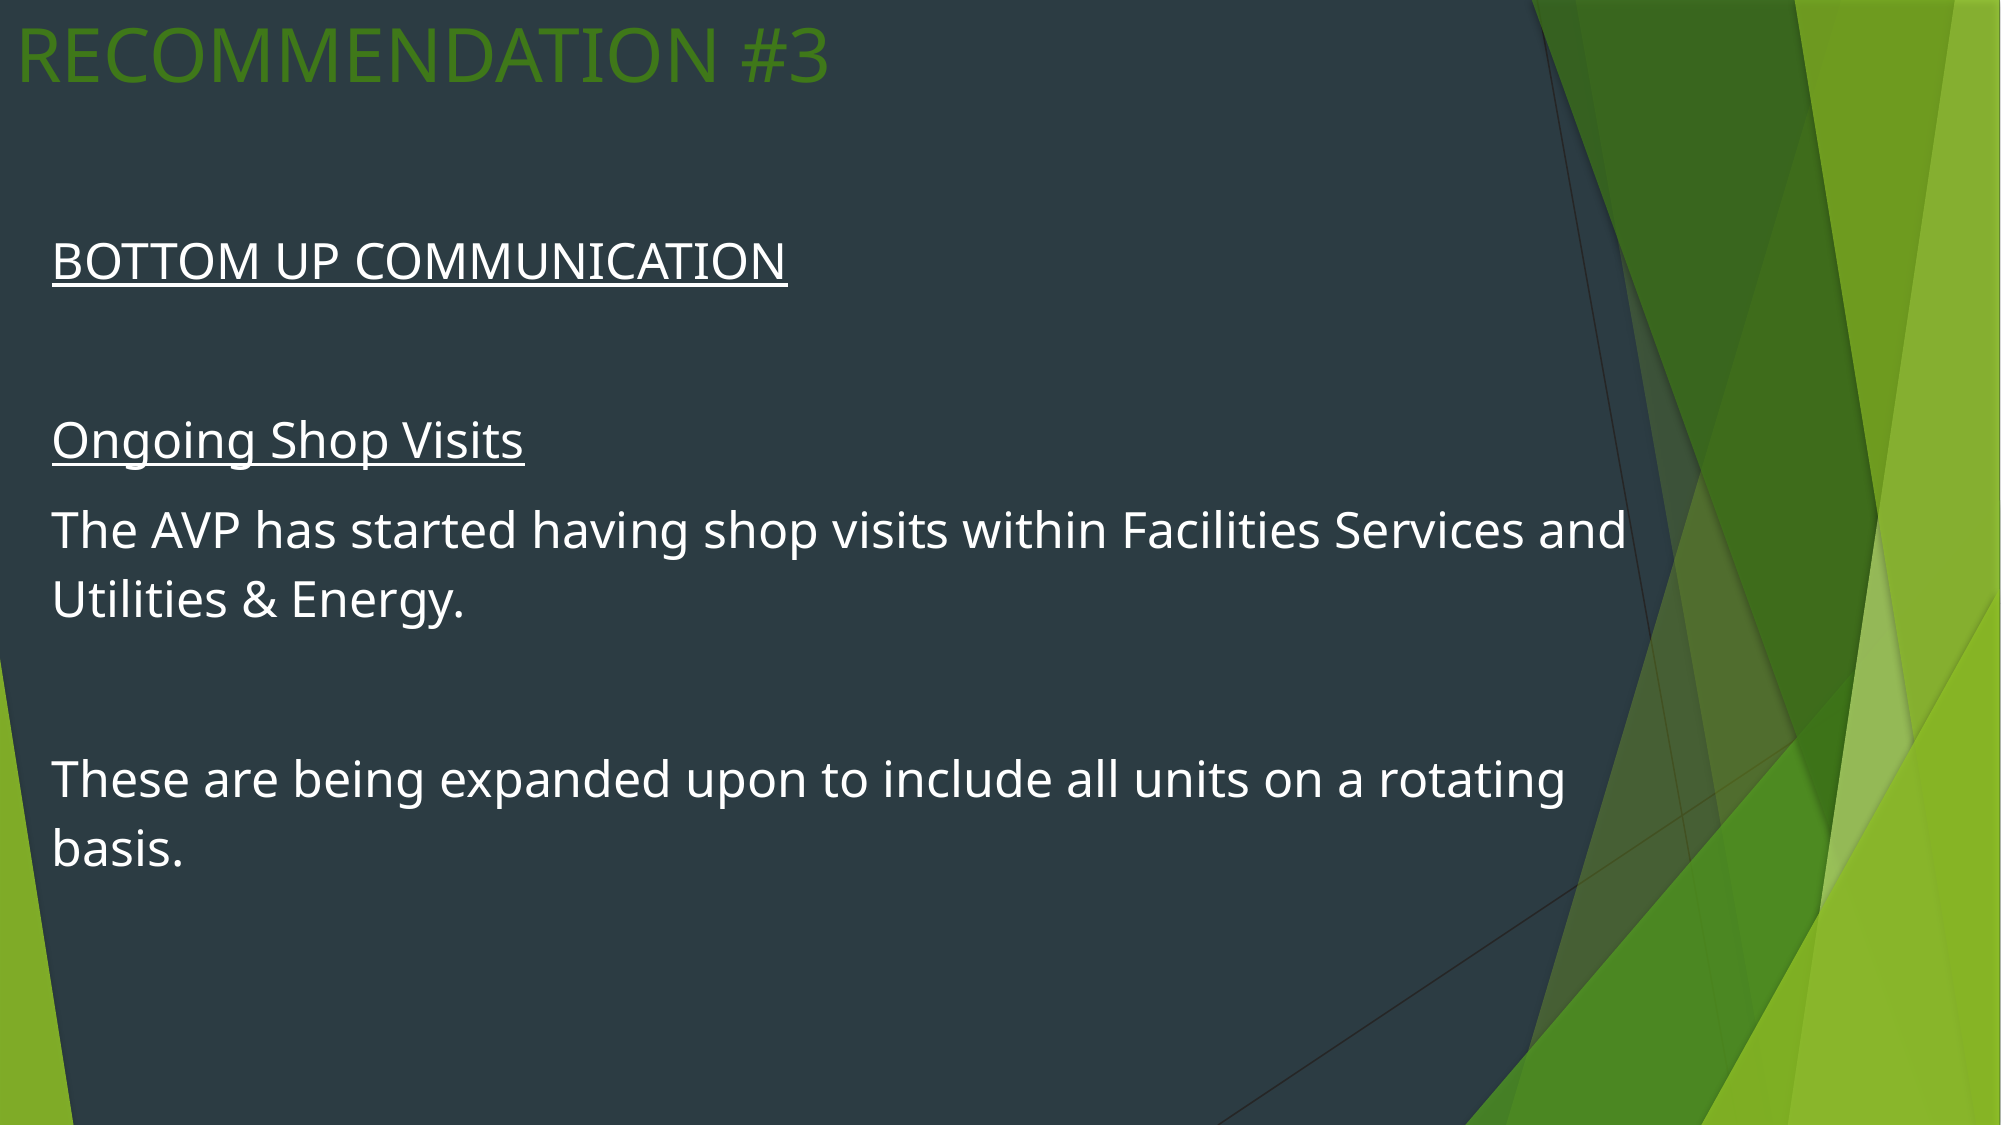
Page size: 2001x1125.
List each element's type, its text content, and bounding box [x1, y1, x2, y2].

title RECOMMENDATION #3 [0, 0, 1411, 109]
text_box BOTTOM UP COMMUNICATION Ongoing Shop Visits The AVP has started having shop visits within Facilities Services and Utilities & Energy. These are being expanded upon to include all units on a rotating basis. [37, 212, 1668, 884]
